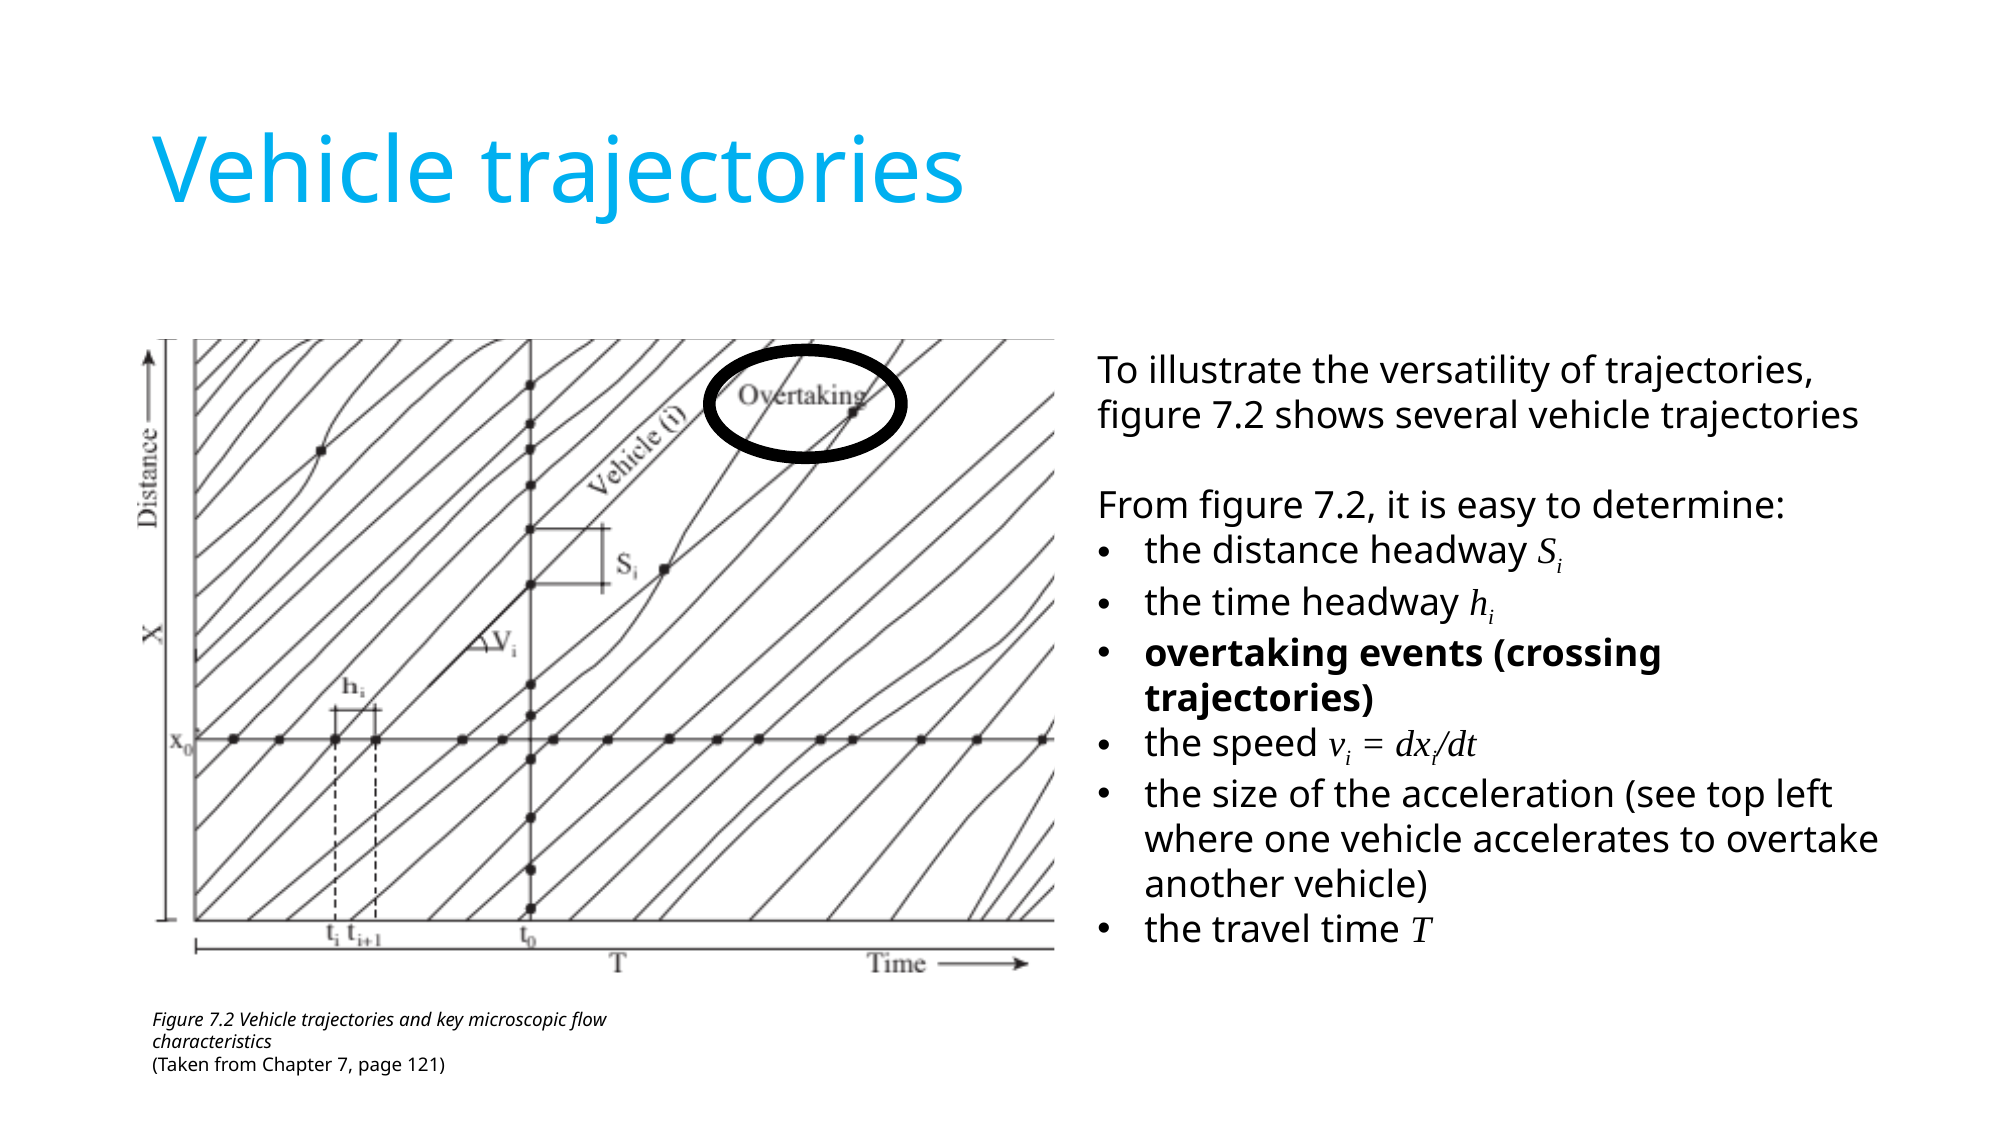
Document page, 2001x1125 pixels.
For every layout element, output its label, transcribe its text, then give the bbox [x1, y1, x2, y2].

text_box Figure 7.2 Vehicle trajectories and key microscopic flow characteristics (Taken from Chapter 7, page 121) [137, 999, 733, 1083]
text_box To illustrate the versatility of trajectories, figure 7.2 shows several vehicle trajectories From figure 7.2, it is easy to determine: the distance headway Si the time headway hi overtaking events (crossing trajectories) the speed vi = dxi/dt the size of the acceleration (see top left where one vehicle accelerates to overtake another vehicle) the travel time T [1082, 338, 1902, 958]
title Vehicle trajectories [137, 64, 1863, 282]
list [137, 339, 1055, 981]
